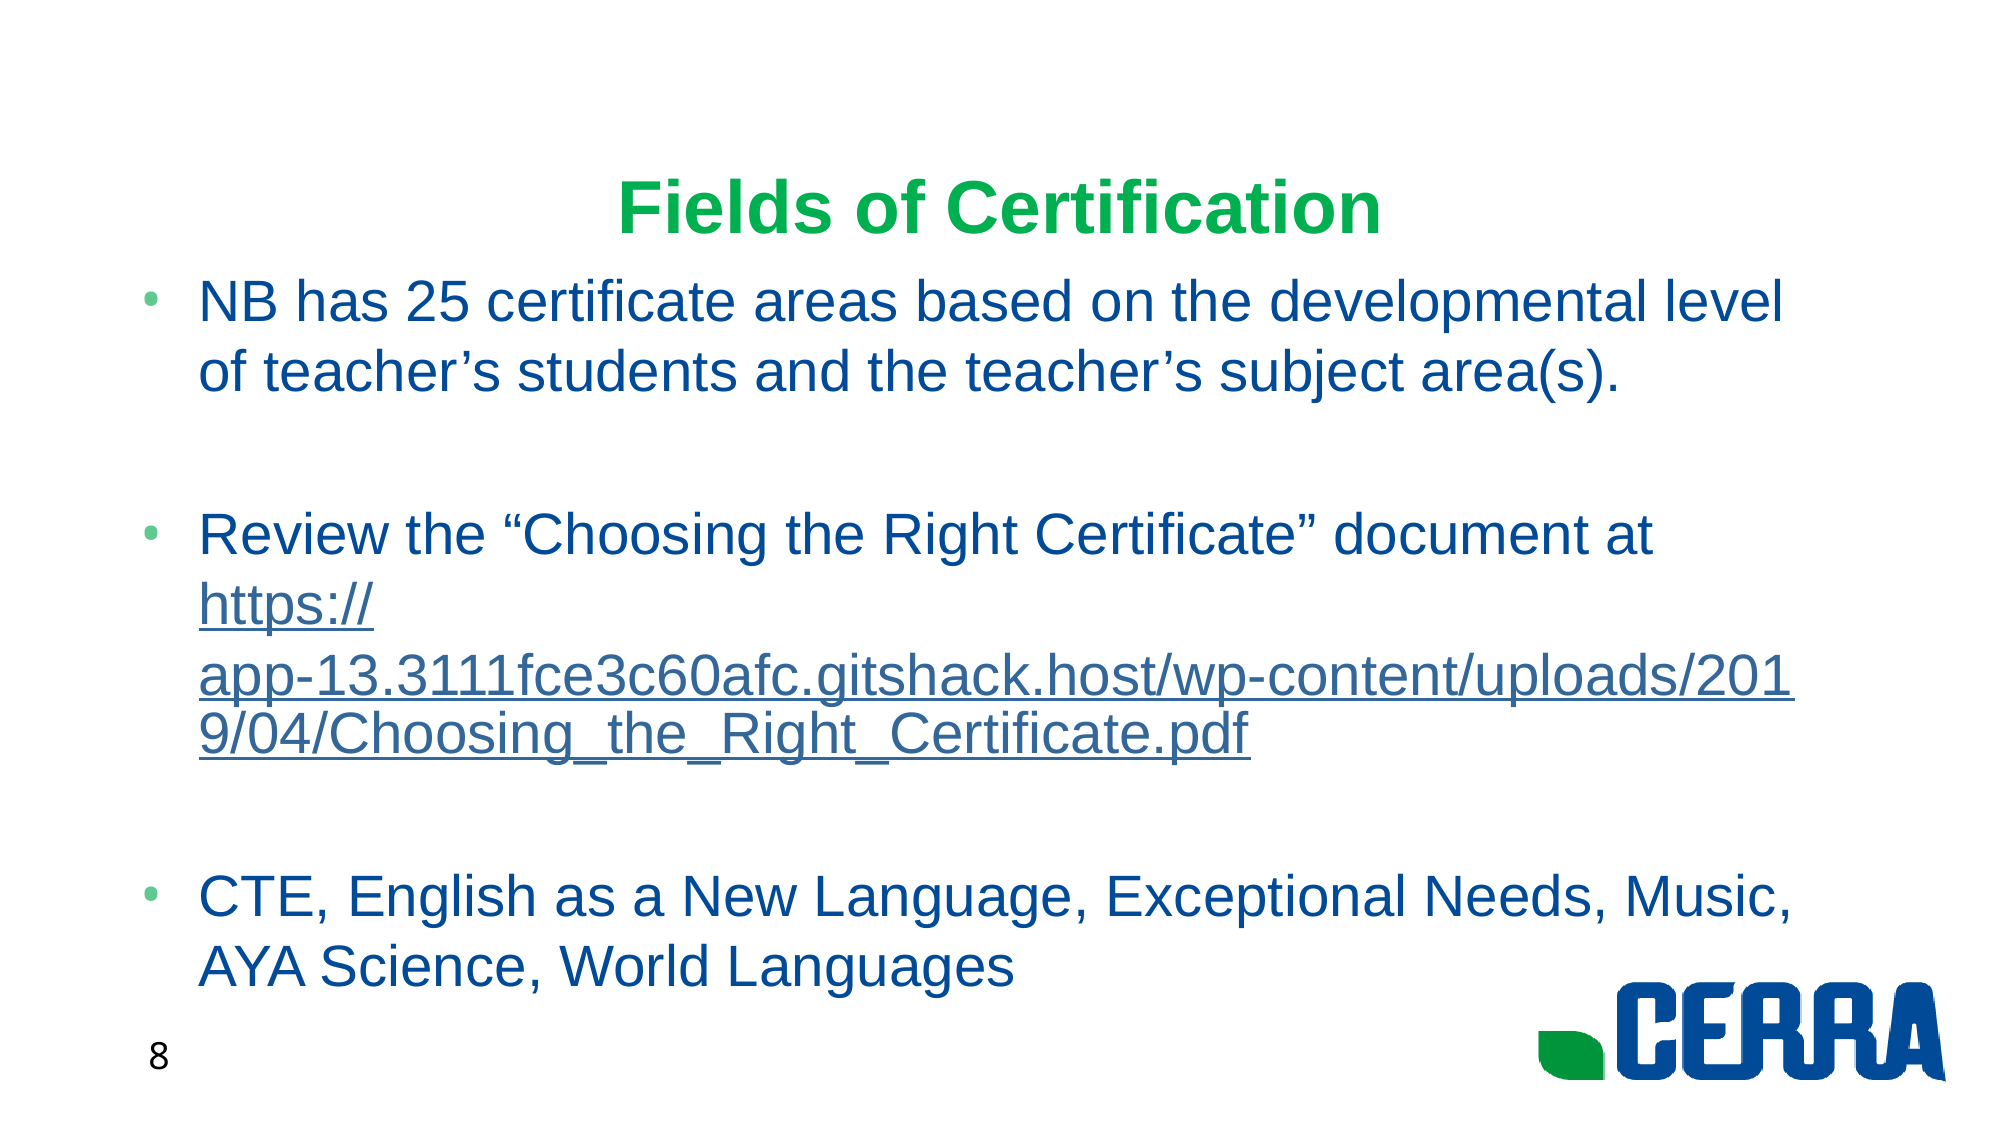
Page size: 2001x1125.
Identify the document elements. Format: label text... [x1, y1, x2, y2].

picture [1516, 862, 1969, 1125]
list NB has 25 certificate areas based on the developmental level of teacher’s students and the teacher’s subject area(s). Review the “Choosing the Right Certificate” document at https://app-13.3111fce3c60afc.gitshack.host/wp-content/uploads/2019/04/Choosing_the_Right_Certificate.pdf CTE, English as a New Language, Exceptional Needs, Music, AYA Science, World Languages [125, 255, 1819, 988]
slide_number 8 [133, 1024, 567, 1103]
title Fields of Certification [125, 50, 1876, 256]
